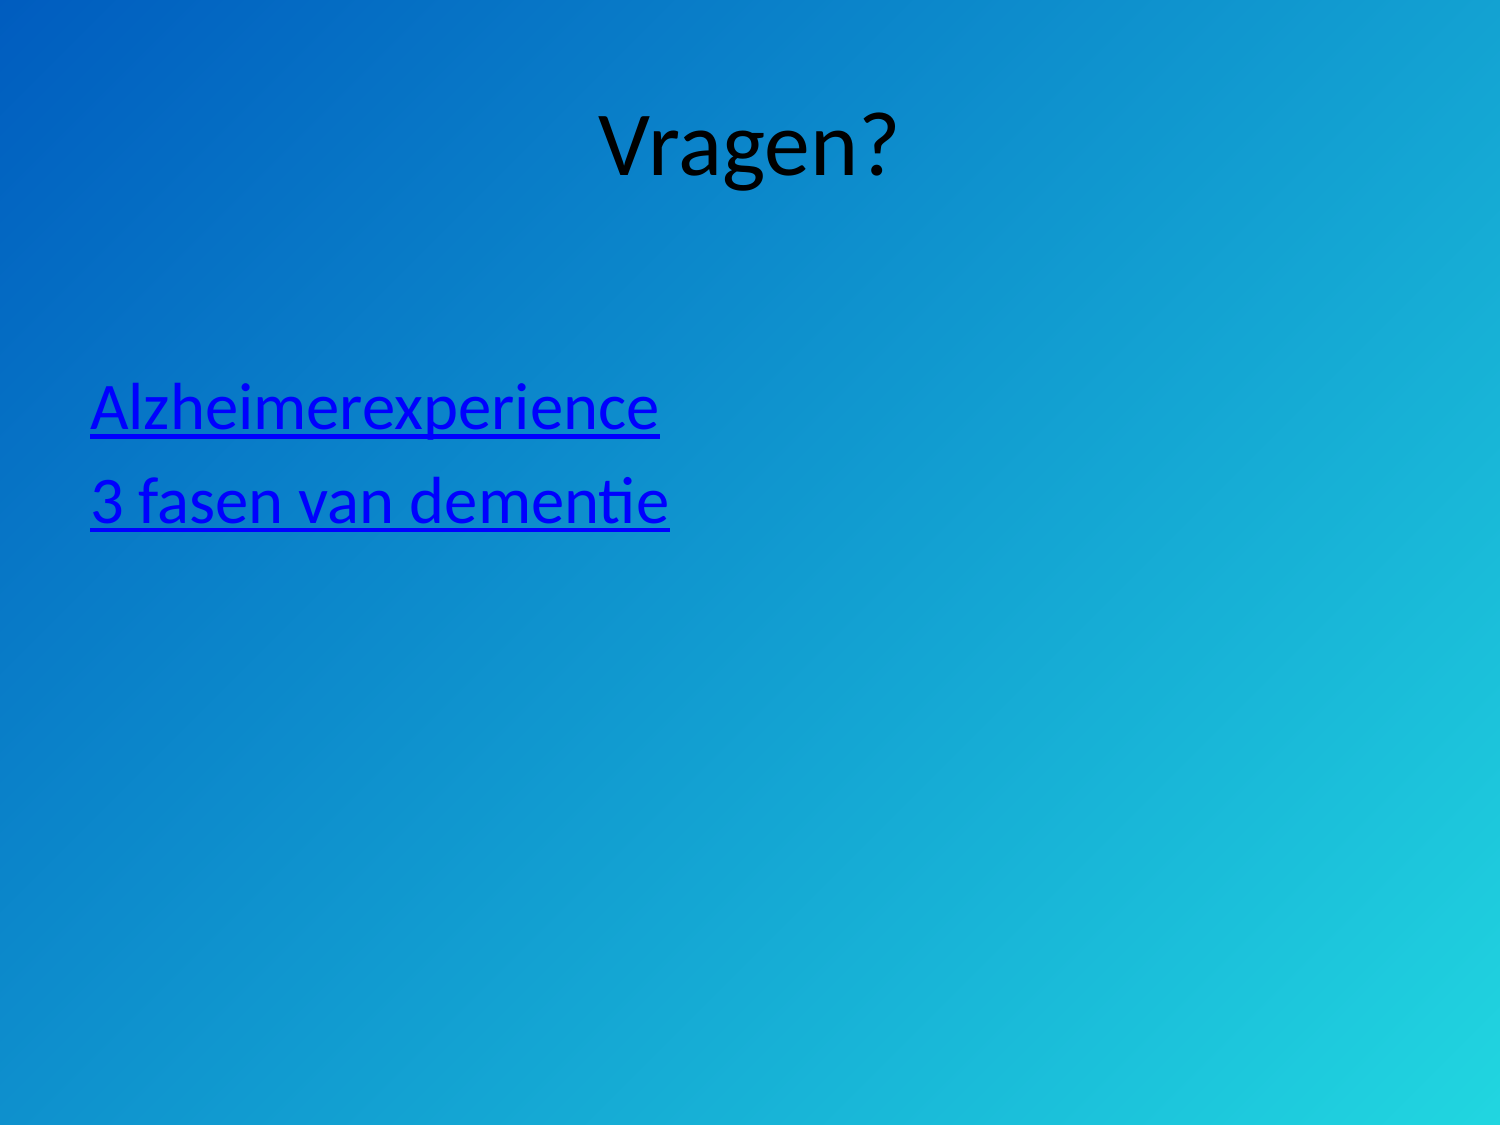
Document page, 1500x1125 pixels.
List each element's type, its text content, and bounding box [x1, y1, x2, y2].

title Vragen? [75, 45, 1425, 233]
list Alzheimerexperience 3 fasen van dementie [75, 262, 1425, 1005]
